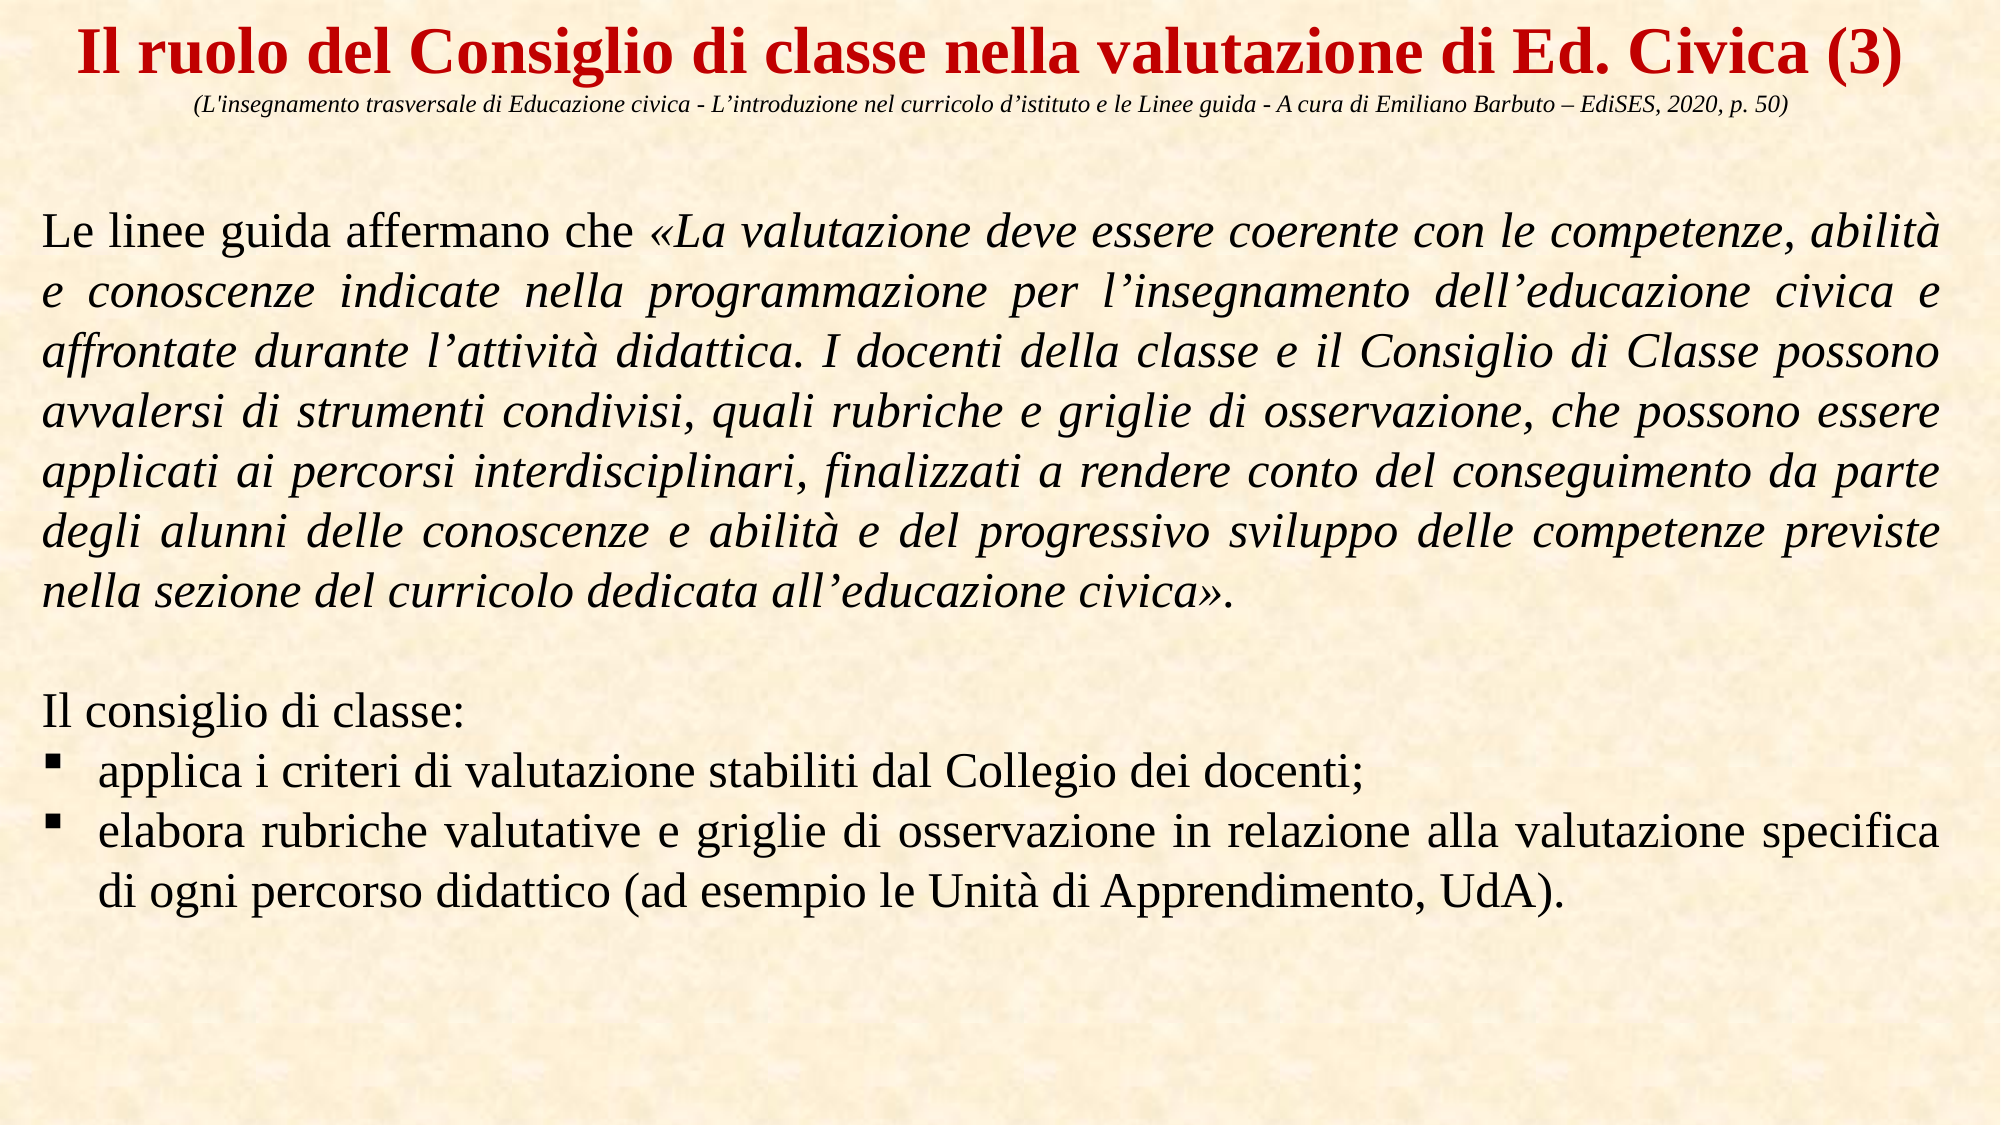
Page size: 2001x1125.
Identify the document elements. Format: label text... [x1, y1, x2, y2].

picture [0, 0, 2001, 1125]
text_box Il ruolo del Consiglio di classe nella valutazione di Ed. Civica (3) (L'insegnamento trasversale di Educazione civica - L’introduzione nel curricolo d’istituto e le Linee guida - A cura di Emiliano Barbuto – EdiSES, 2020, p. 50) Le linee guida affermano che «La valutazione deve essere coerente con le competenze, abilità e conoscenze indicate nella programmazione per l’insegnamento dell’educazione civica e affrontate durante l’attività didattica. I docenti della classe e il Consiglio di Classe possono avvalersi di strumenti condivisi, quali rubriche e griglie di osservazione, che possono essere applicati ai percorsi interdisciplinari, finalizzati a rendere conto del conseguimento da parte degli alunni delle conoscenze e abilità e del progressivo sviluppo delle competenze previste nella sezione del curricolo dedicata all’educazione civica». Il consiglio di classe: applica i criteri di valutazione stabiliti dal Collegio dei docenti; elabora rubriche valutative e griglie di osservazione in relazione alla valutazione specifica di ogni percorso didattico (ad esempio le Unità di Apprendimento, UdA). [26, 0, 1957, 925]
